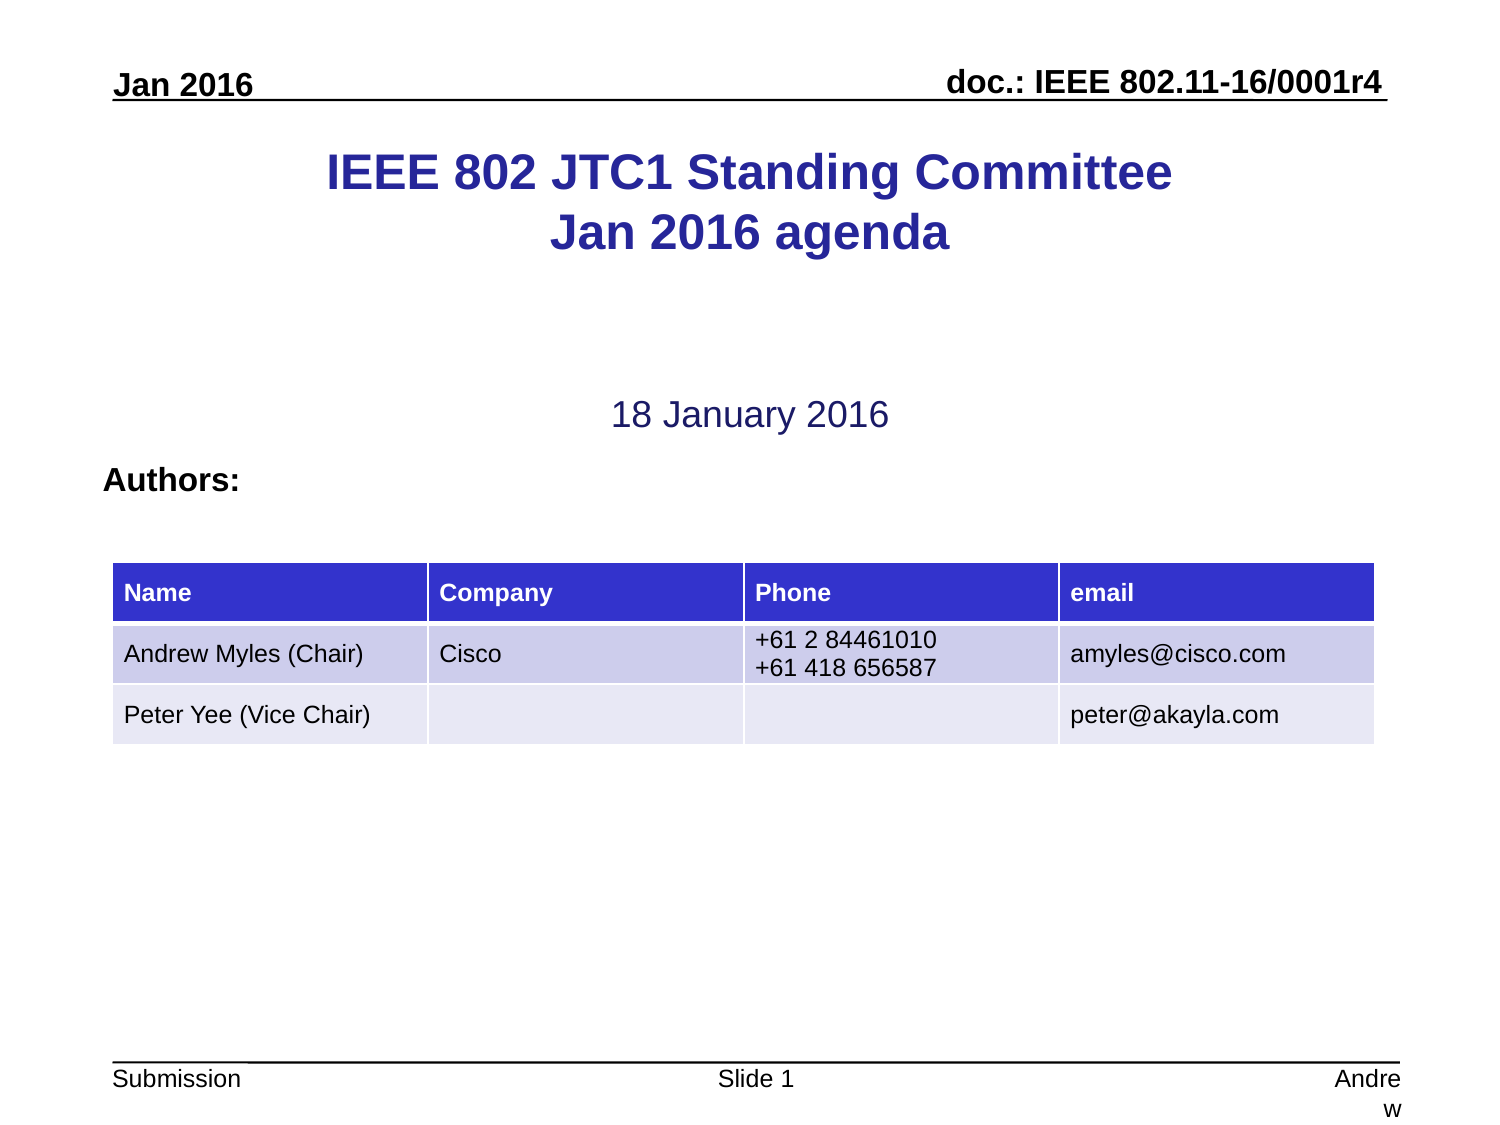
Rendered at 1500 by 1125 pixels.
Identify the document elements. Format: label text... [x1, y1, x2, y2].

table_header Phone [745, 563, 1058, 621]
table_cell Peter Yee (Vice Chair) [113, 685, 427, 744]
slide_number Slide 1 [709, 1061, 803, 1093]
footer Andrew Myles, Cisco [1320, 1061, 1402, 1093]
table_cell amyles@cisco.com [1060, 626, 1374, 683]
table_header Name [113, 563, 427, 621]
table_cell +61 2 84461010 +61 418 656587 [745, 626, 1058, 683]
title IEEE 802 JTC1 Standing Committee Jan 2016 agenda [112, 112, 1388, 288]
text_box Authors: [87, 450, 325, 513]
table_cell [429, 685, 743, 744]
table_cell Andrew Myles (Chair) [113, 626, 427, 683]
list 18 January 2016 [112, 382, 1388, 445]
table_cell Cisco [429, 626, 743, 683]
table_cell [745, 685, 1058, 744]
table_header Company [429, 563, 743, 621]
table_cell peter@akayla.com [1060, 685, 1374, 744]
table_header email [1060, 563, 1374, 621]
